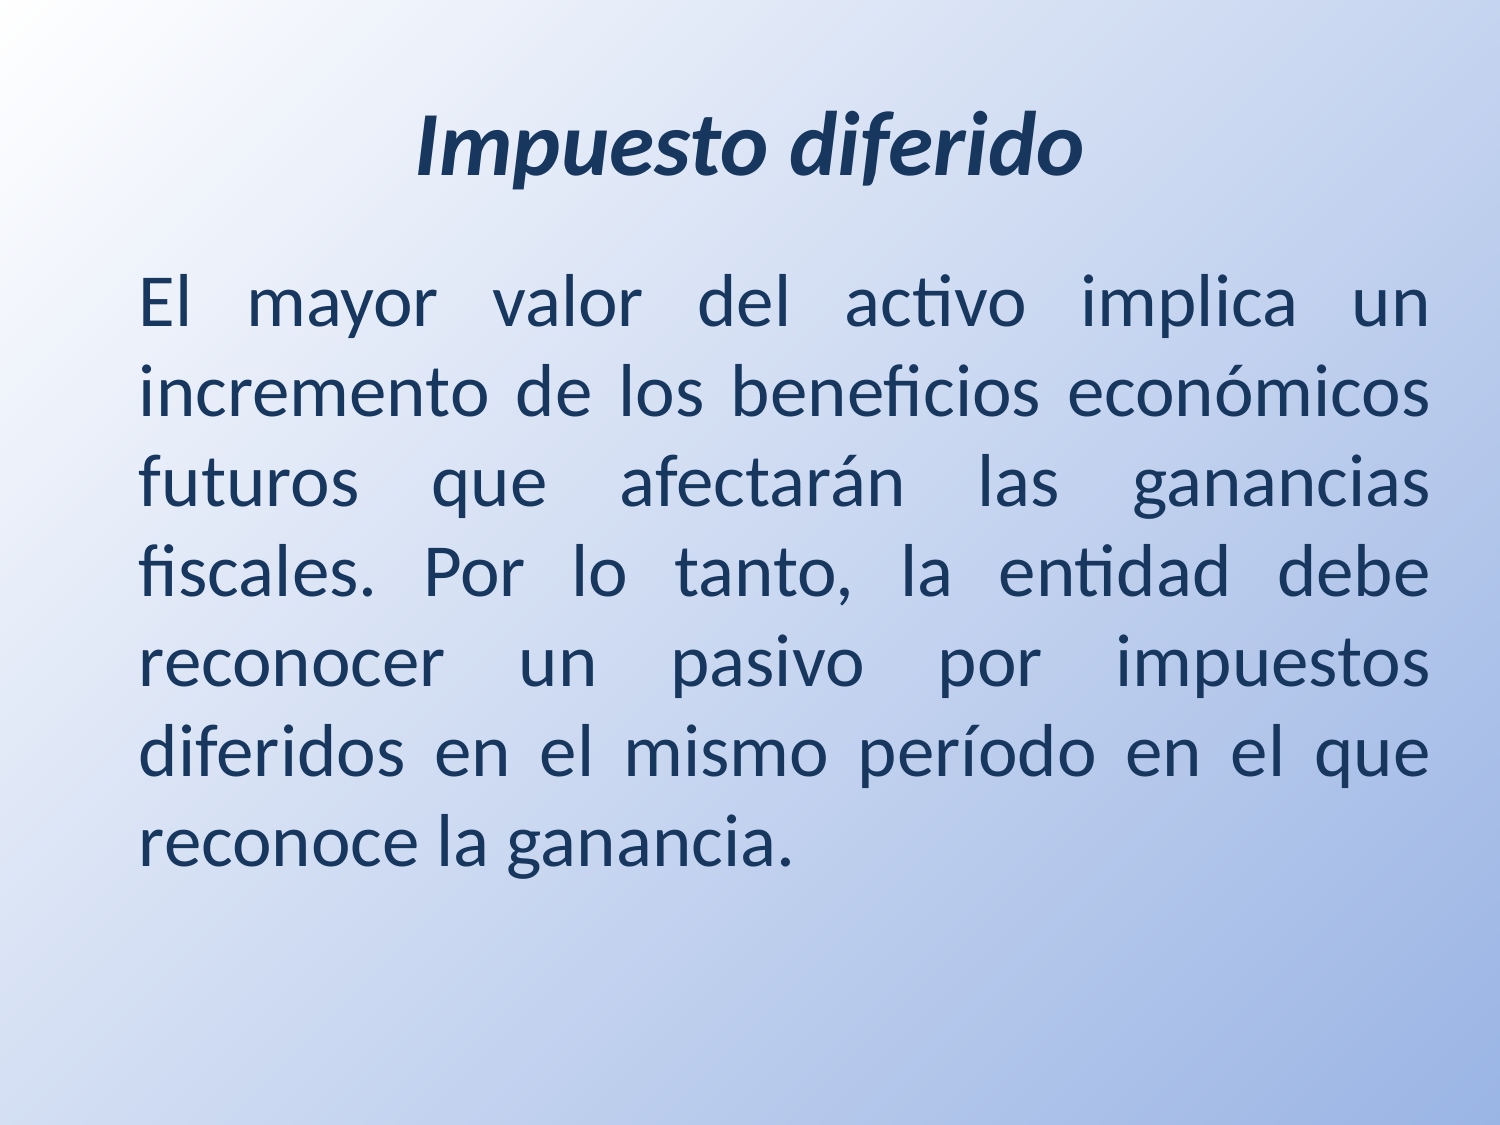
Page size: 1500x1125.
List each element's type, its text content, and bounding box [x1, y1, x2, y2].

title Impuesto diferido [75, 45, 1425, 233]
list El mayor valor del activo implica un incremento de los beneficios económicos futuros que afectarán las ganancias fiscales. Por lo tanto, la entidad debe reconocer un pasivo por impuestos diferidos en el mismo período en el que reconoce la ganancia. [123, 243, 1447, 1047]
